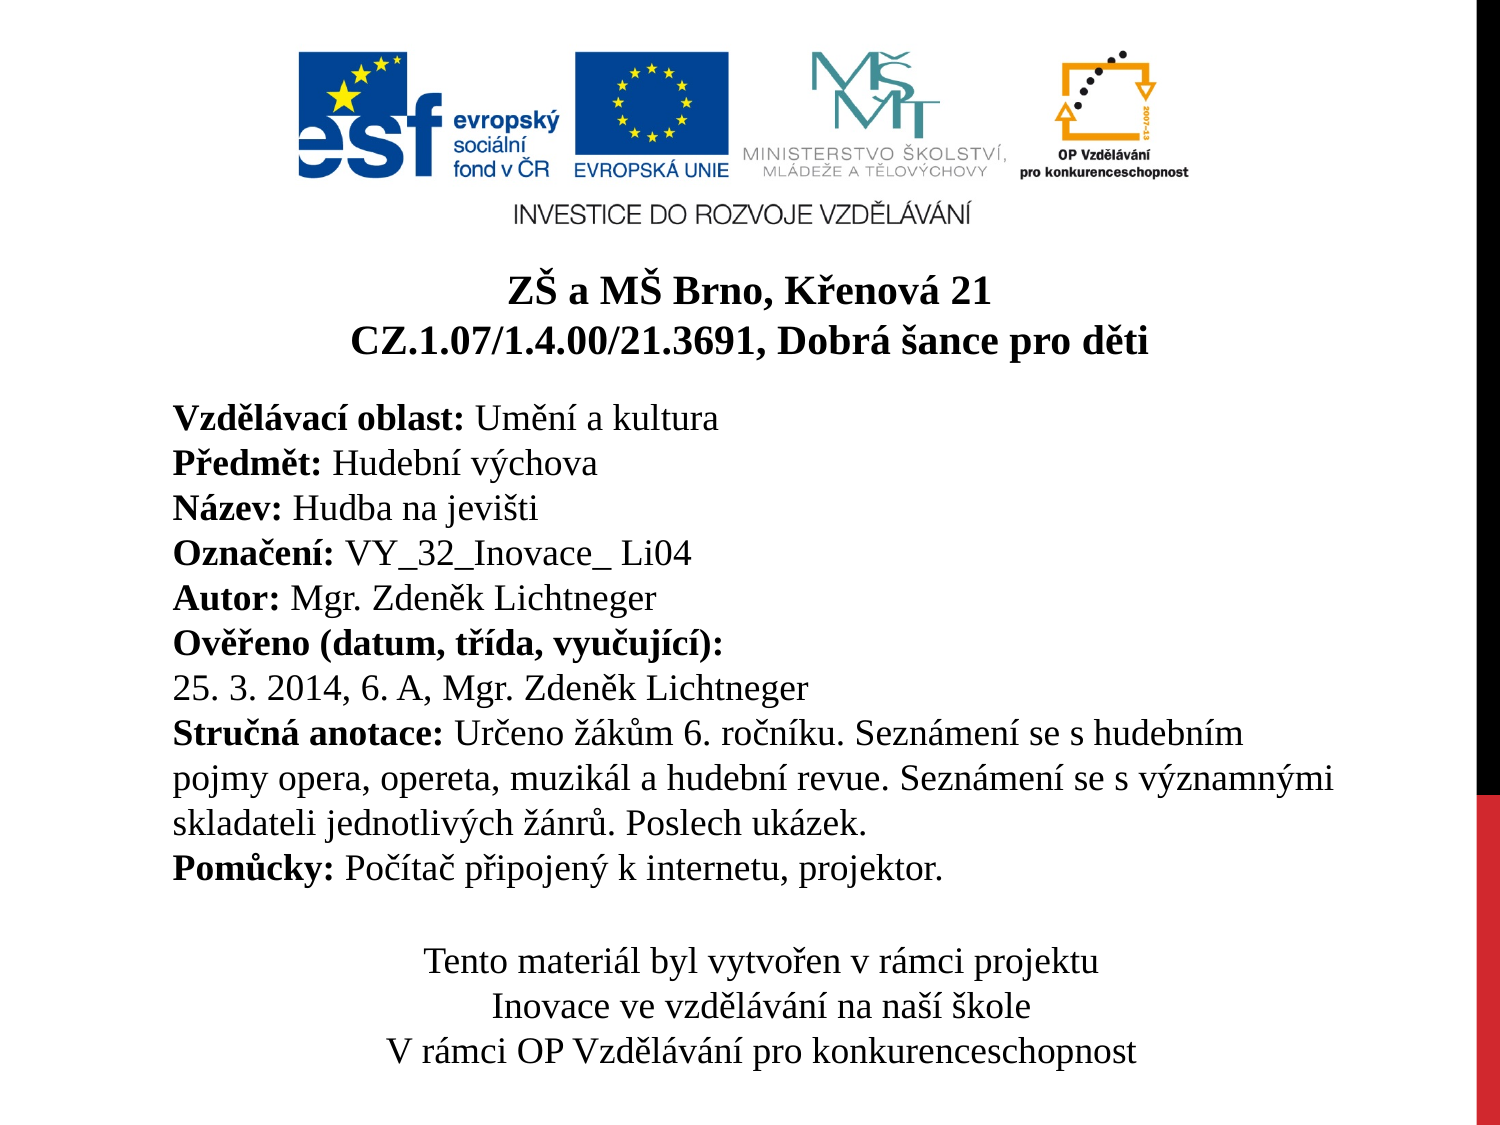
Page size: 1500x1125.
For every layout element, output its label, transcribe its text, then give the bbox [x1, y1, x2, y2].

picture [250, 11, 1250, 256]
text_box Tento materiál byl vytvořen v rámci projektu Inovace ve vzdělávání na naší škole V rámci OP Vzdělávání pro konkurenceschopnost [324, 928, 1199, 1079]
text_box ZŠ a MŠ Brno, Křenová 21 CZ.1.07/1.4.00/21.3691, Dobrá šance pro děti [301, 261, 1199, 385]
text_box Vzdělávací oblast: Umění a kultura Předmět: Hudební výchova Název: Hudba na jevišti Označení: VY_32_Inovace_ Li04 Autor: Mgr. Zdeněk Lichtneger Ověřeno (datum, třída, vyučující): 25. 3. 2014, 6. A, Mgr. Zdeněk Lichtneger Stručná anotace: Určeno žákům 6. ročníku. Seznámení se s hudebním pojmy opera, opereta, muzikál a hudební revue. Seznámení se s významnými skladateli jednotlivých žánrů. Poslech ukázek. Pomůcky: Počítač připojený k internetu, projektor. [157, 385, 1363, 895]
